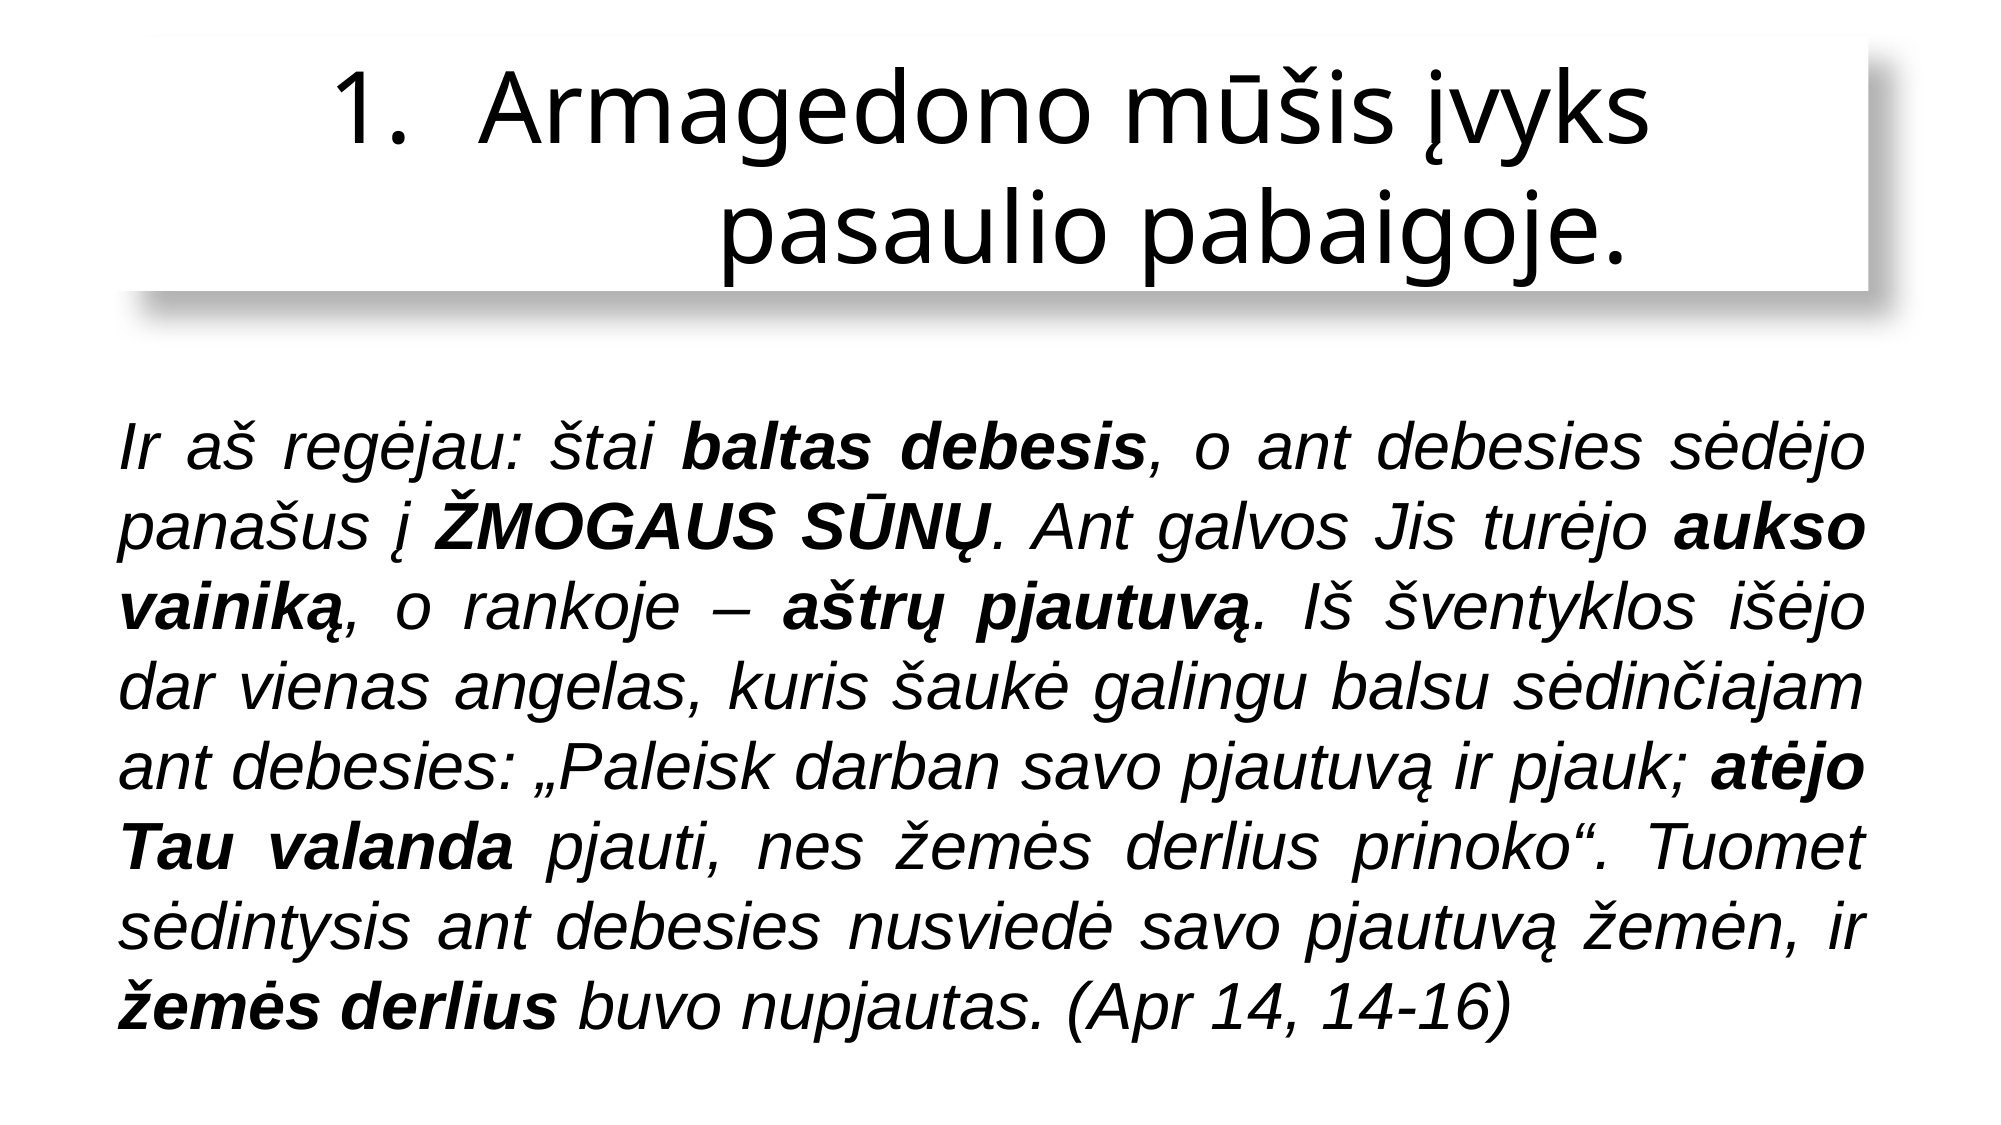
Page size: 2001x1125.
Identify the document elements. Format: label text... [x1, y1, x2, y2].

text_box Armagedono mūšis įvyks pasaulio pabaigoje. [113, 36, 1869, 291]
text_box Ir aš regėjau: štai baltas debesis, o ant debesies sėdėjo panašus į ŽMOGAUS SŪNŲ. Ant galvos Jis turėjo aukso vainiką, o rankoje – aštrų pjautuvą. Iš šventyklos išėjo dar vienas angelas, kuris šaukė galingu balsu sėdinčiajam ant debesies: „Paleisk darban savo pjautuvą ir pjauk; atėjo Tau valanda pjauti, nes žemės derlius prinoko“. Tuomet sėdintysis ant debesies nusviedė savo pjautuvą žemėn, ir žemės derlius buvo nupjautas. (Apr 14, 14-16) [104, 395, 1882, 1050]
